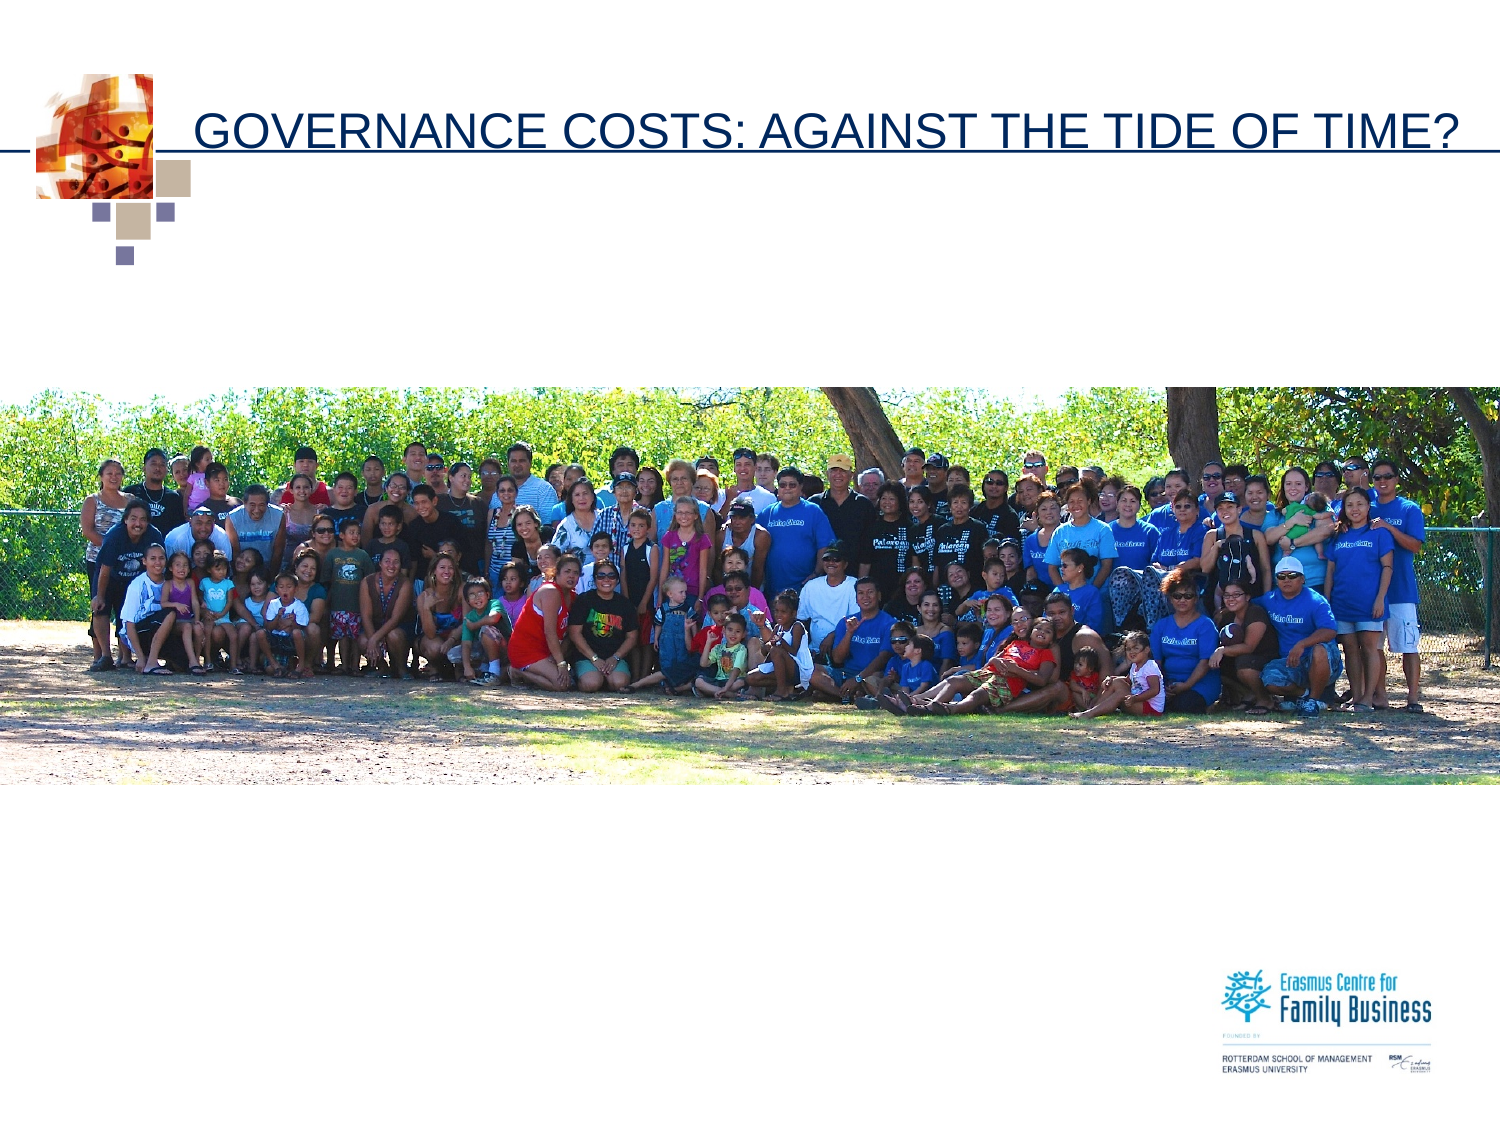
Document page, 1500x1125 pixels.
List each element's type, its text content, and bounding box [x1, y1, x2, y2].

picture [0, 387, 1500, 785]
picture [1212, 958, 1443, 1091]
picture [36, 74, 153, 199]
title Governance costs: Against The tide of time? [53, 68, 1500, 159]
